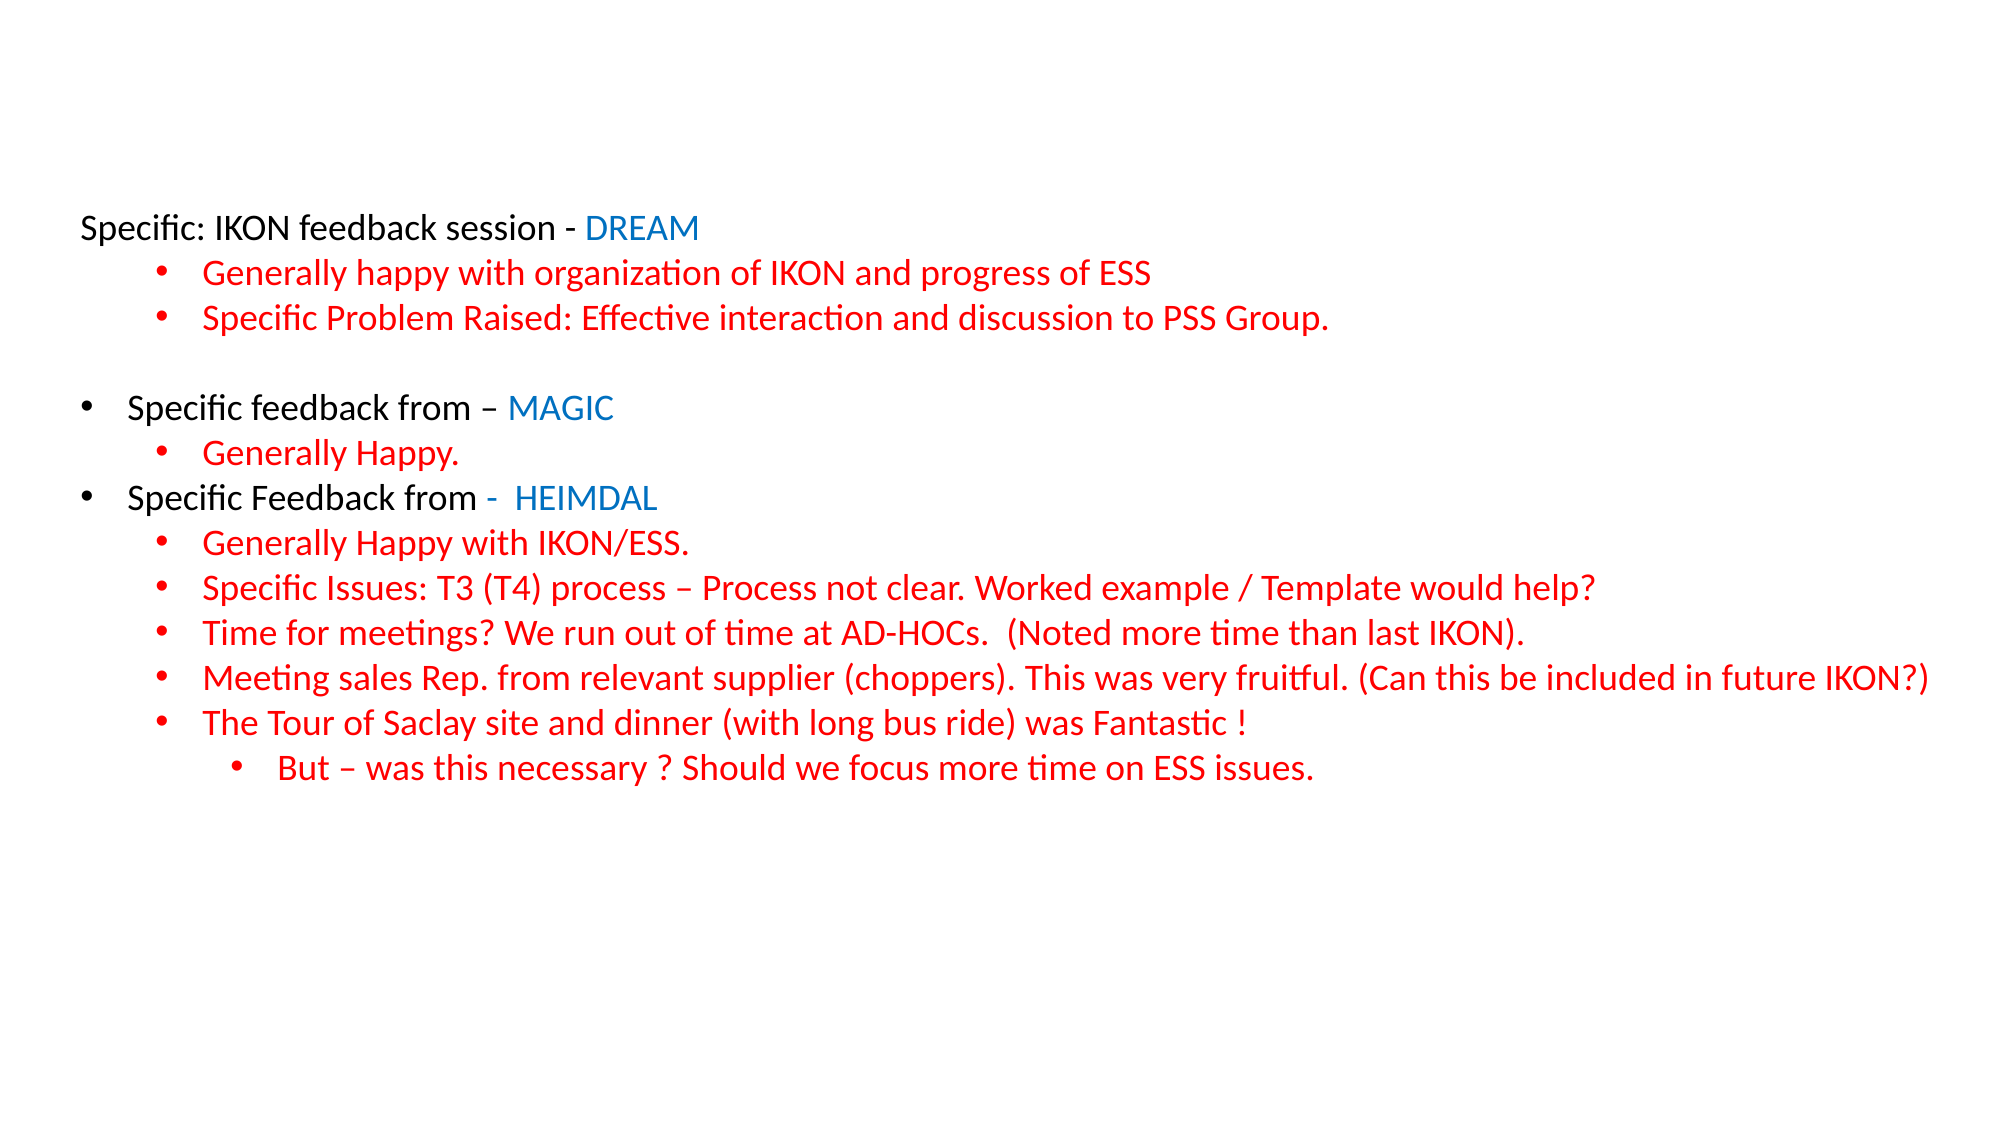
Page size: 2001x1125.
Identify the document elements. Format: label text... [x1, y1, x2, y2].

text_box Specific: IKON feedback session - DREAM Generally happy with organization of IKON and progress of ESS Specific Problem Raised: Effective interaction and discussion to PSS Group. Specific feedback from – MAGIC Generally Happy. Specific Feedback from - HEIMDAL Generally Happy with IKON/ESS. Specific Issues: T3 (T4) process – Process not clear. Worked example / Template would help? Time for meetings? We run out of time at AD-HOCs. (Noted more time than last IKON). Meeting sales Rep. from relevant supplier (choppers). This was very fruitful. (Can this be included in future IKON?) The Tour of Saclay site and dinner (with long bus ride) was Fantastic ! But – was this necessary ? Should we focus more time on ESS issues. [65, 195, 2000, 931]
